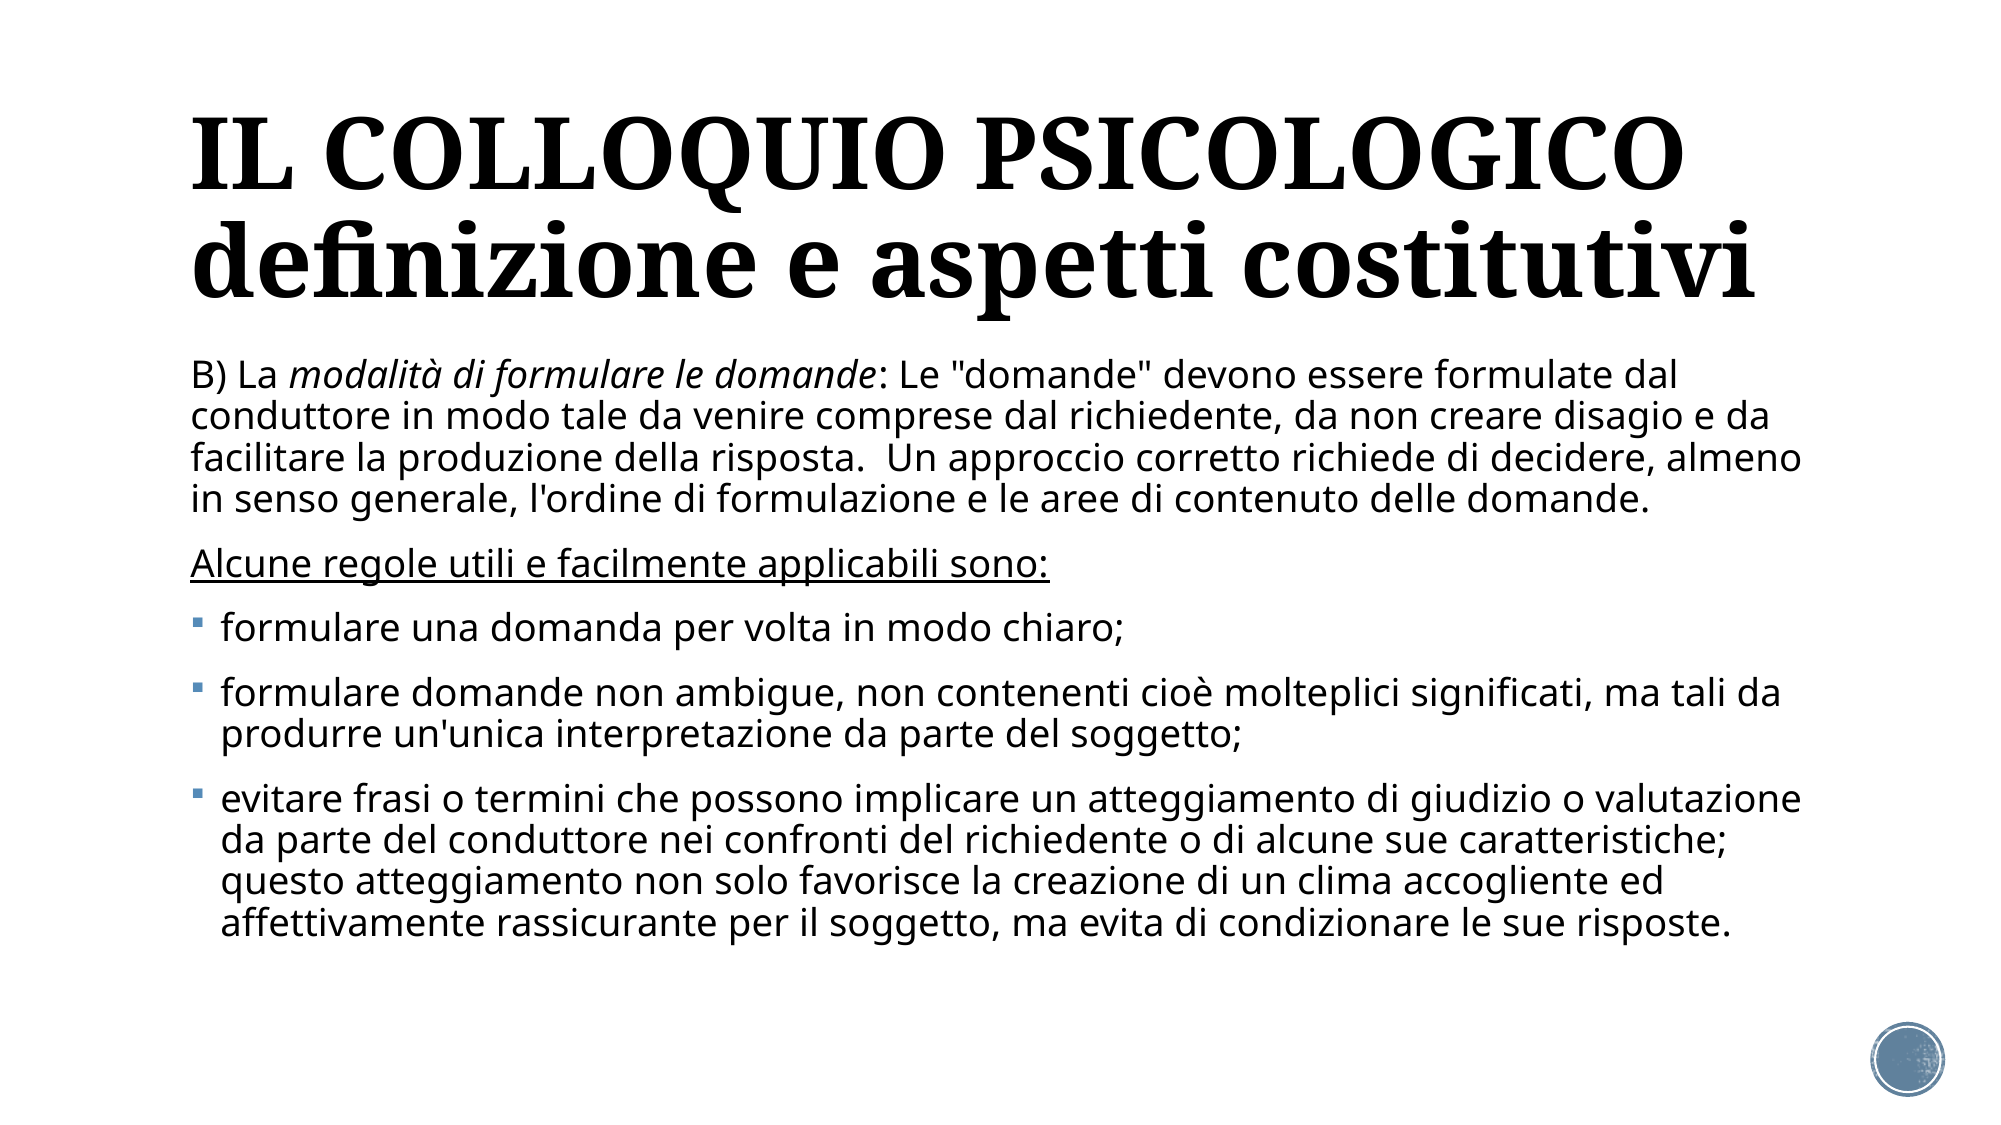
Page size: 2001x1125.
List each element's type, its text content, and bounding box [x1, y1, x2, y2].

title IL COLLOQUIO PSICOLOGICO definizione e aspetti costitutivi [175, 79, 1826, 344]
list B) La modalità di formulare le domande: Le "domande" devono essere formulate dal conduttore in modo tale da venire comprese dal richiedente, da non creare disagio e da facilitare la produzione della risposta. Un approccio corretto richiede di decidere, almeno in senso generale, l'ordine di formulazione e le aree di contenuto delle domande. Alcune regole utili e facilmente applicabili sono: formulare una domanda per volta in modo chiaro; formulare domande non ambigue, non contenenti cioè molteplici significati, ma tali da produrre un'unica interpretazione da parte del soggetto; evitare frasi o termini che possono implicare un atteggiamento di giudizio o valutazione da parte del conduttore nei confronti del richiedente o di alcune sue caratteristiche; questo atteggiamento non solo favorisce la creazione di un clima accogliente ed affettivamente rassicurante per il soggetto, ma evita di condizionare le sue risposte. [175, 348, 1826, 1013]
